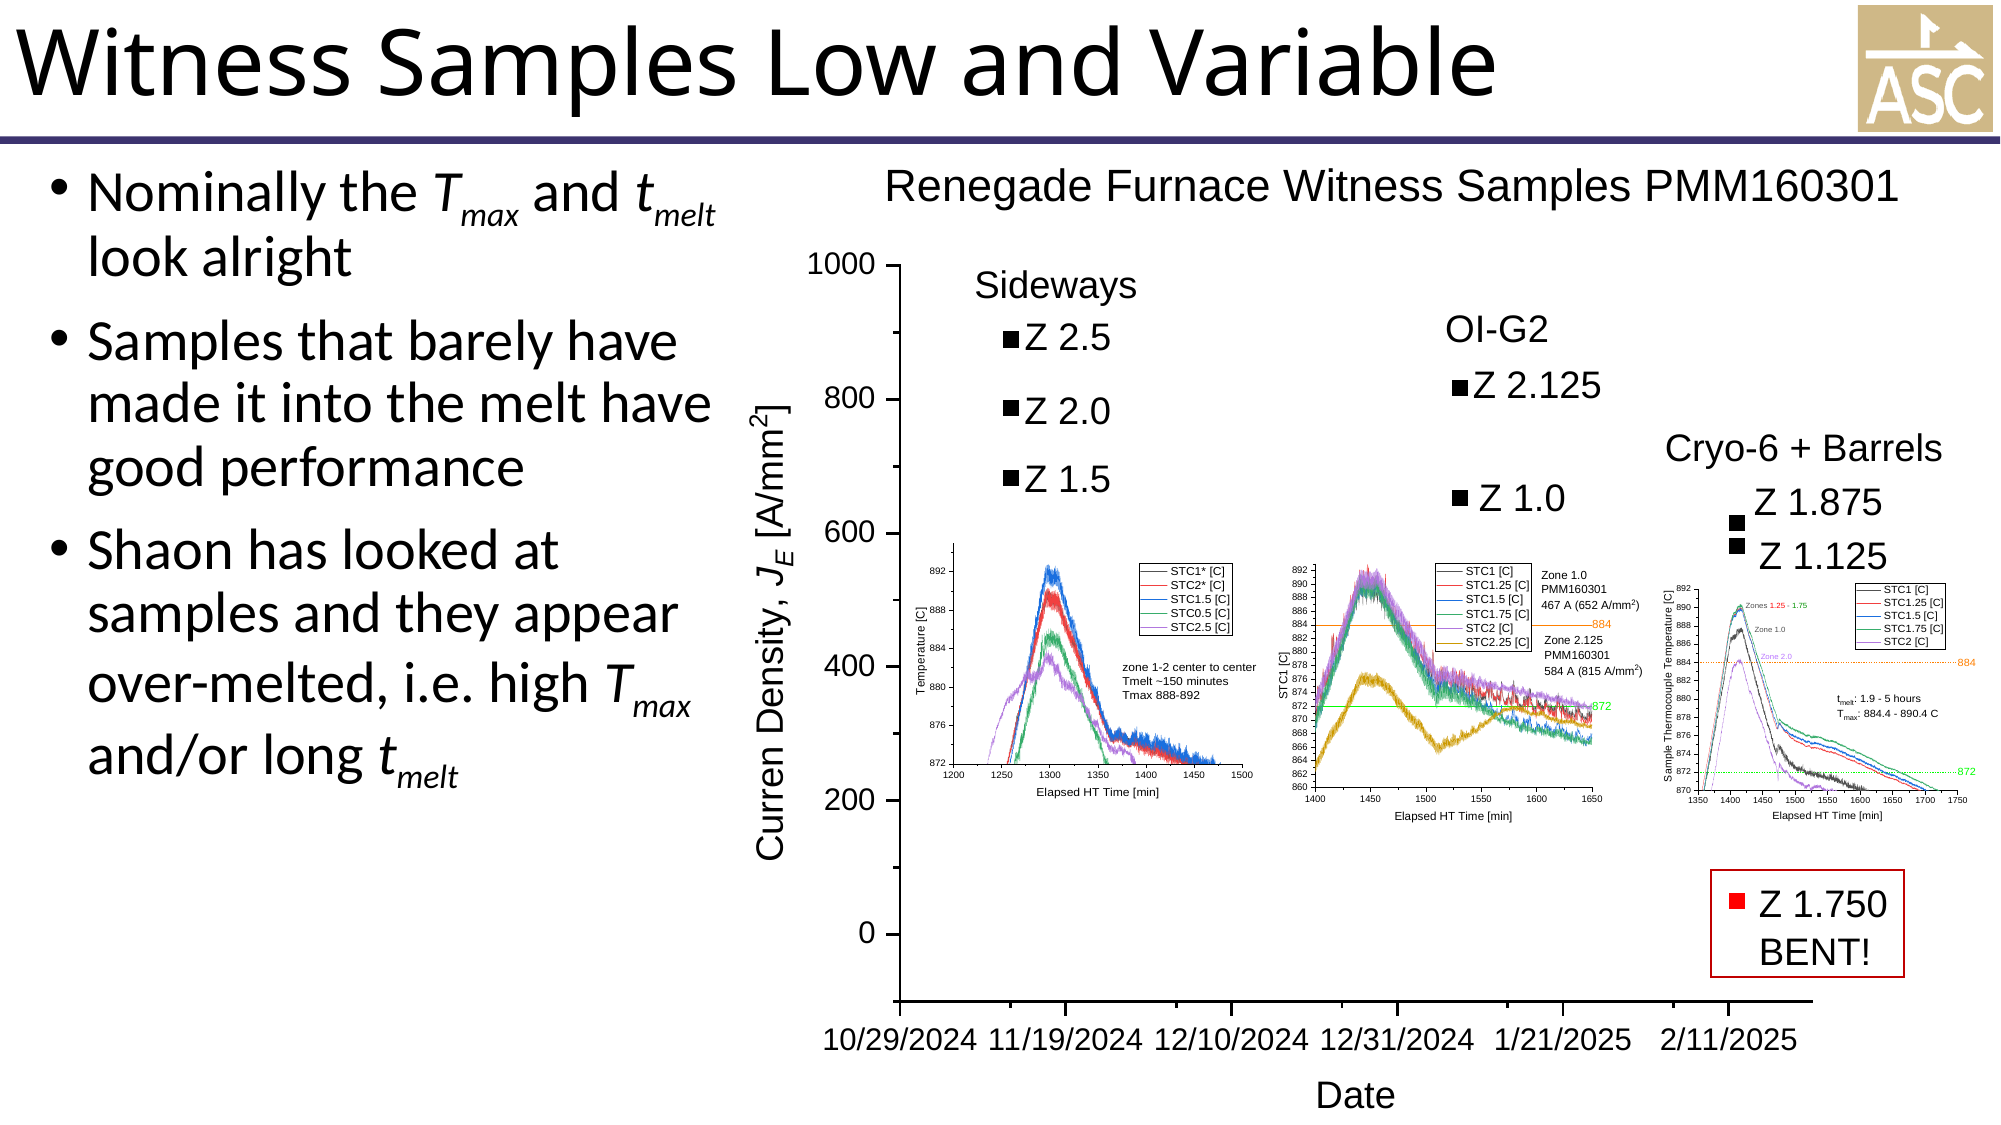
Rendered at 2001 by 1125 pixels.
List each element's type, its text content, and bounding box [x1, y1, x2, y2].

picture [1851, 5, 1993, 132]
title Witness Samples Low and Variable [0, 0, 1851, 132]
list Nominally the Tmax and tmelt look alright Samples that barely have made it into the melt have good performance Shaon has looked at samples and they appear over-melted, i.e. high Tmax and/or long tmelt [34, 146, 661, 861]
picture [661, 146, 2000, 1125]
